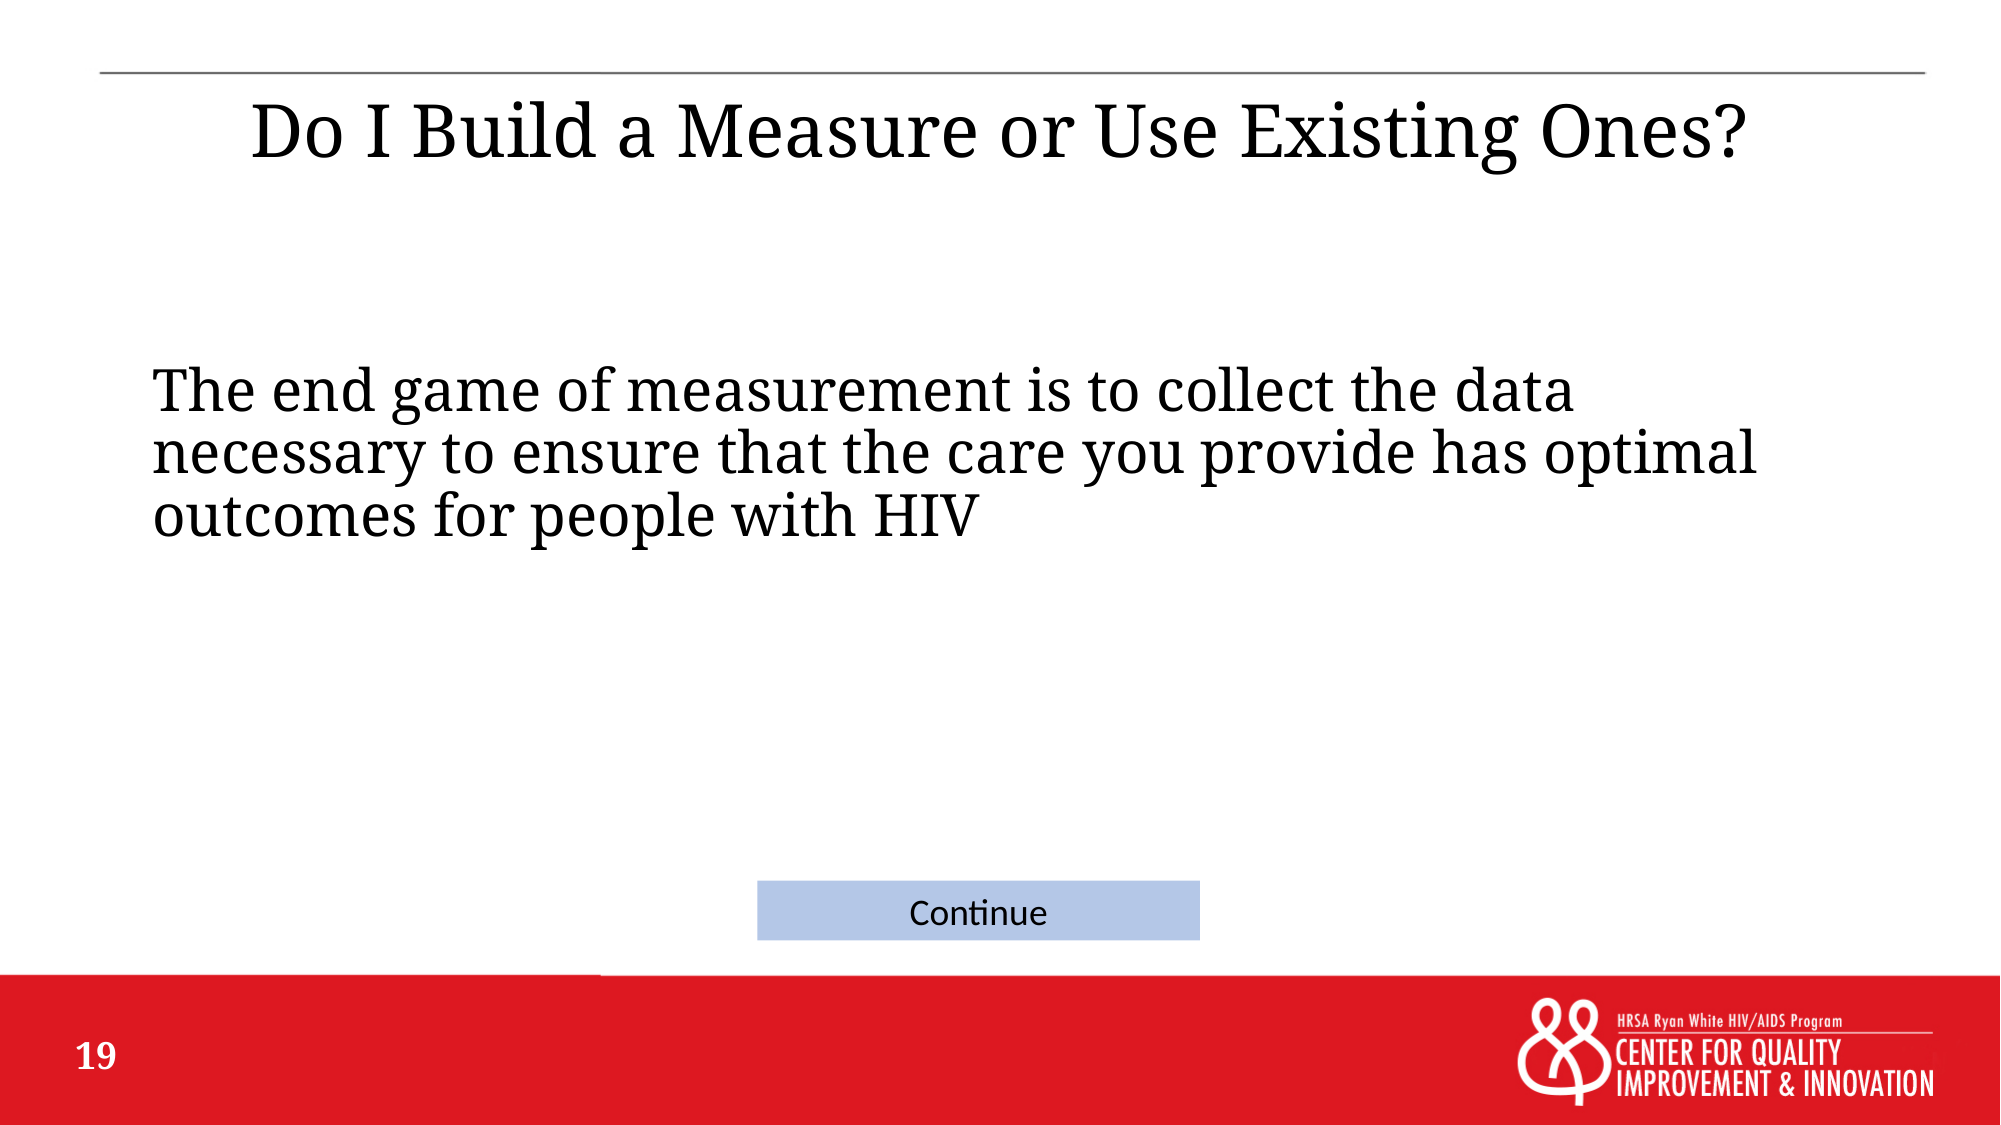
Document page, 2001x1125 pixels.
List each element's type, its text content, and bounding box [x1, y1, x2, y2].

list The end game of measurement is to collect the data necessary to ensure that the care you provide has optimal outcomes for people with HIV [137, 353, 1863, 591]
picture [0, 0, 2000, 1125]
title Do I Build a Measure or Use Existing Ones? [137, 86, 1863, 182]
text_box Continue [757, 880, 1200, 941]
